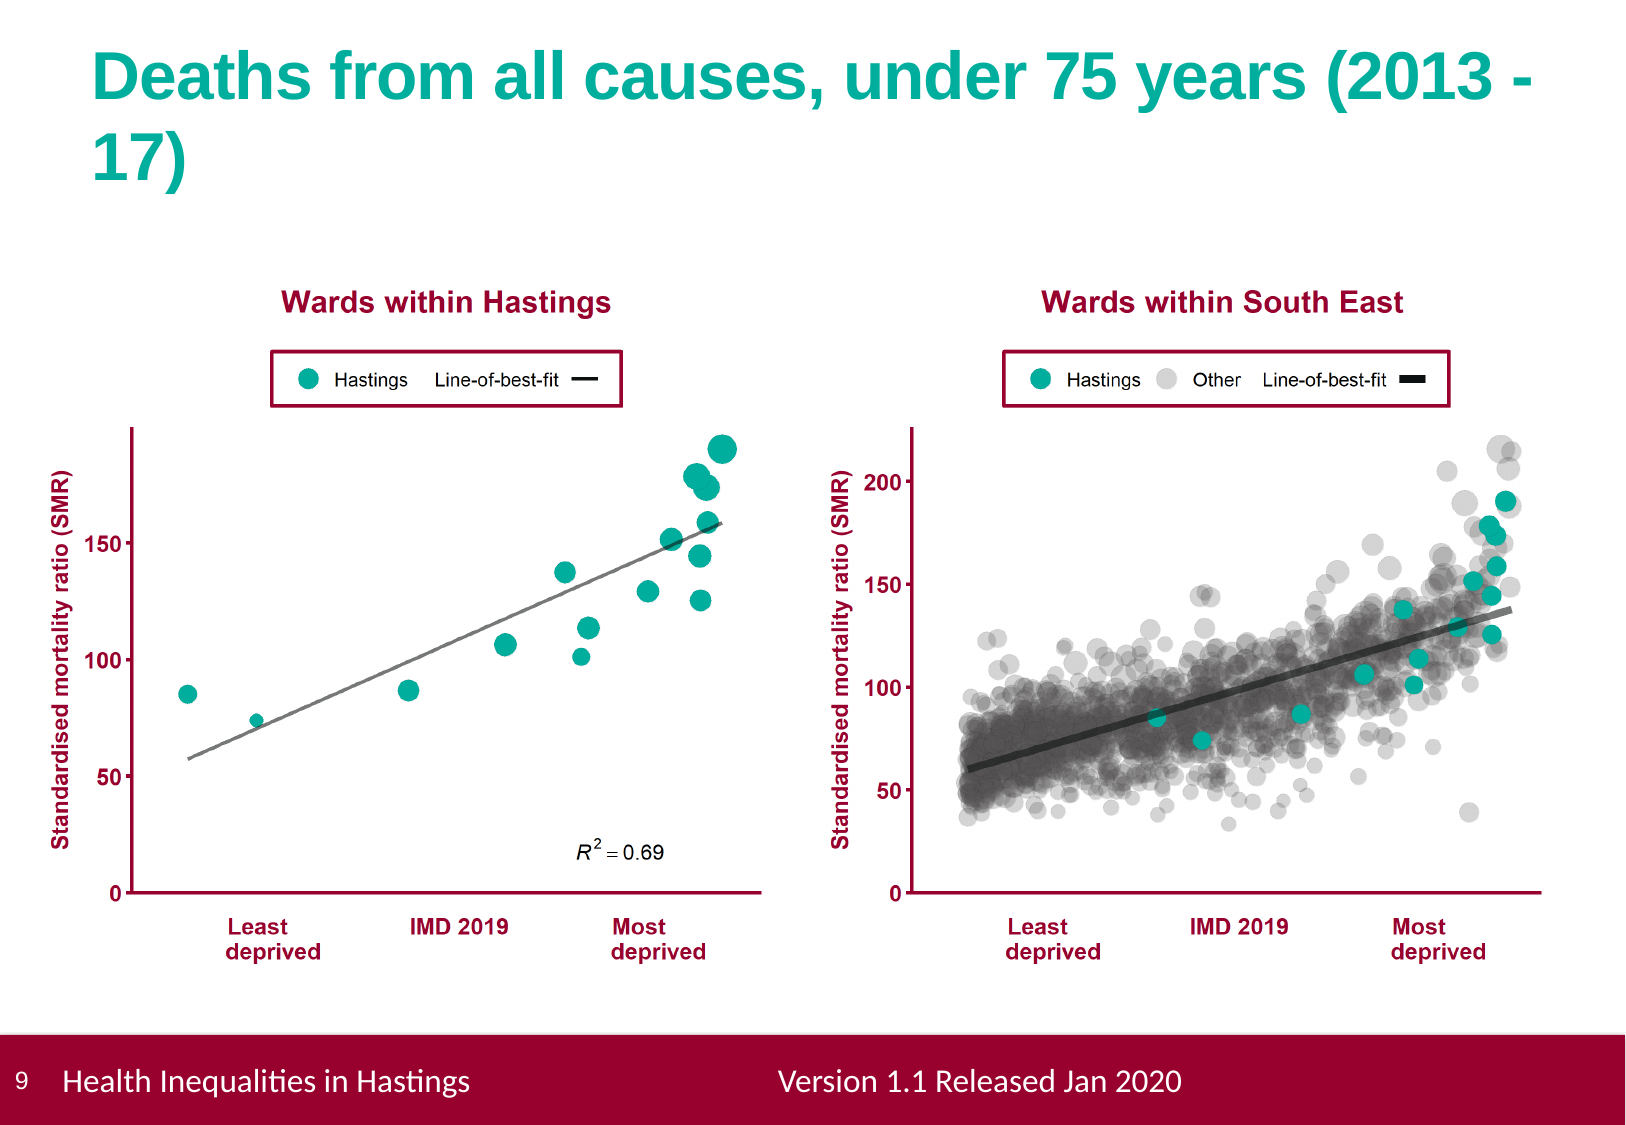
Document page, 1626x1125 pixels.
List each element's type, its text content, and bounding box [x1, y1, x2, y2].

text_box Health Inequalities in Hastings Version 1.1 Released Jan 2020 [10, 1052, 1448, 1107]
title Deaths from all causes, under 75 years (2013 - 17) [91, 19, 1534, 207]
picture [820, 241, 1553, 974]
picture [40, 241, 773, 974]
